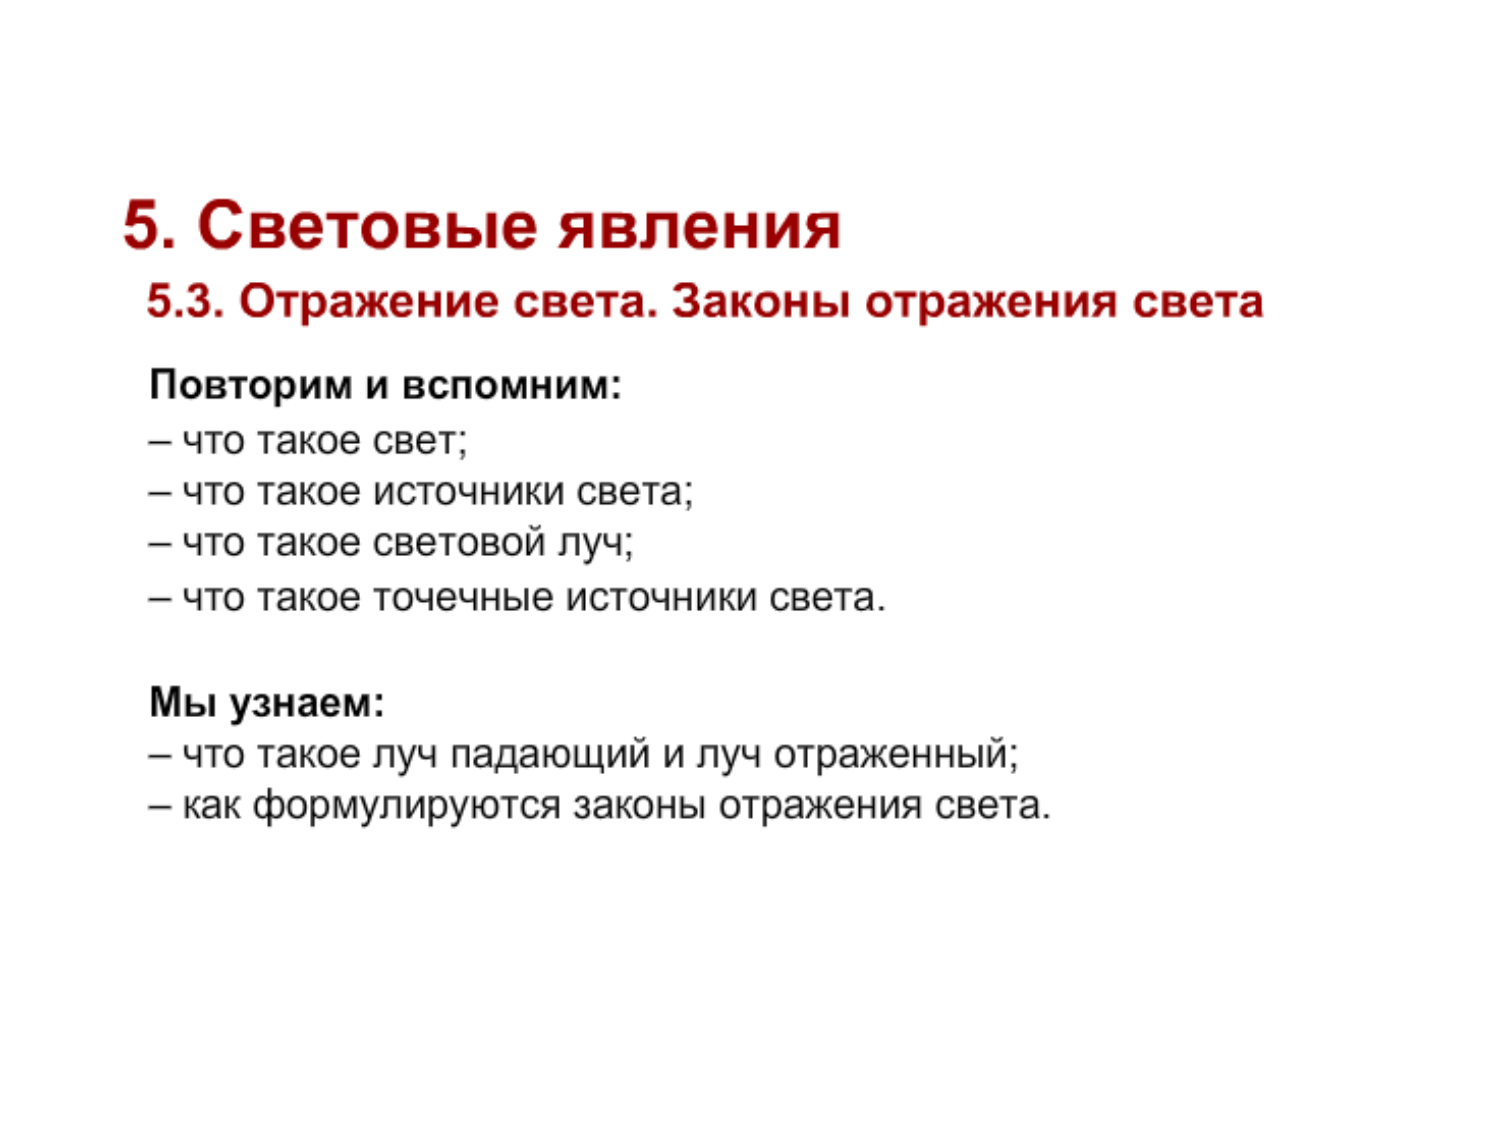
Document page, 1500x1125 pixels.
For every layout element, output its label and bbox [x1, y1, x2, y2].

picture [106, 160, 1295, 839]
